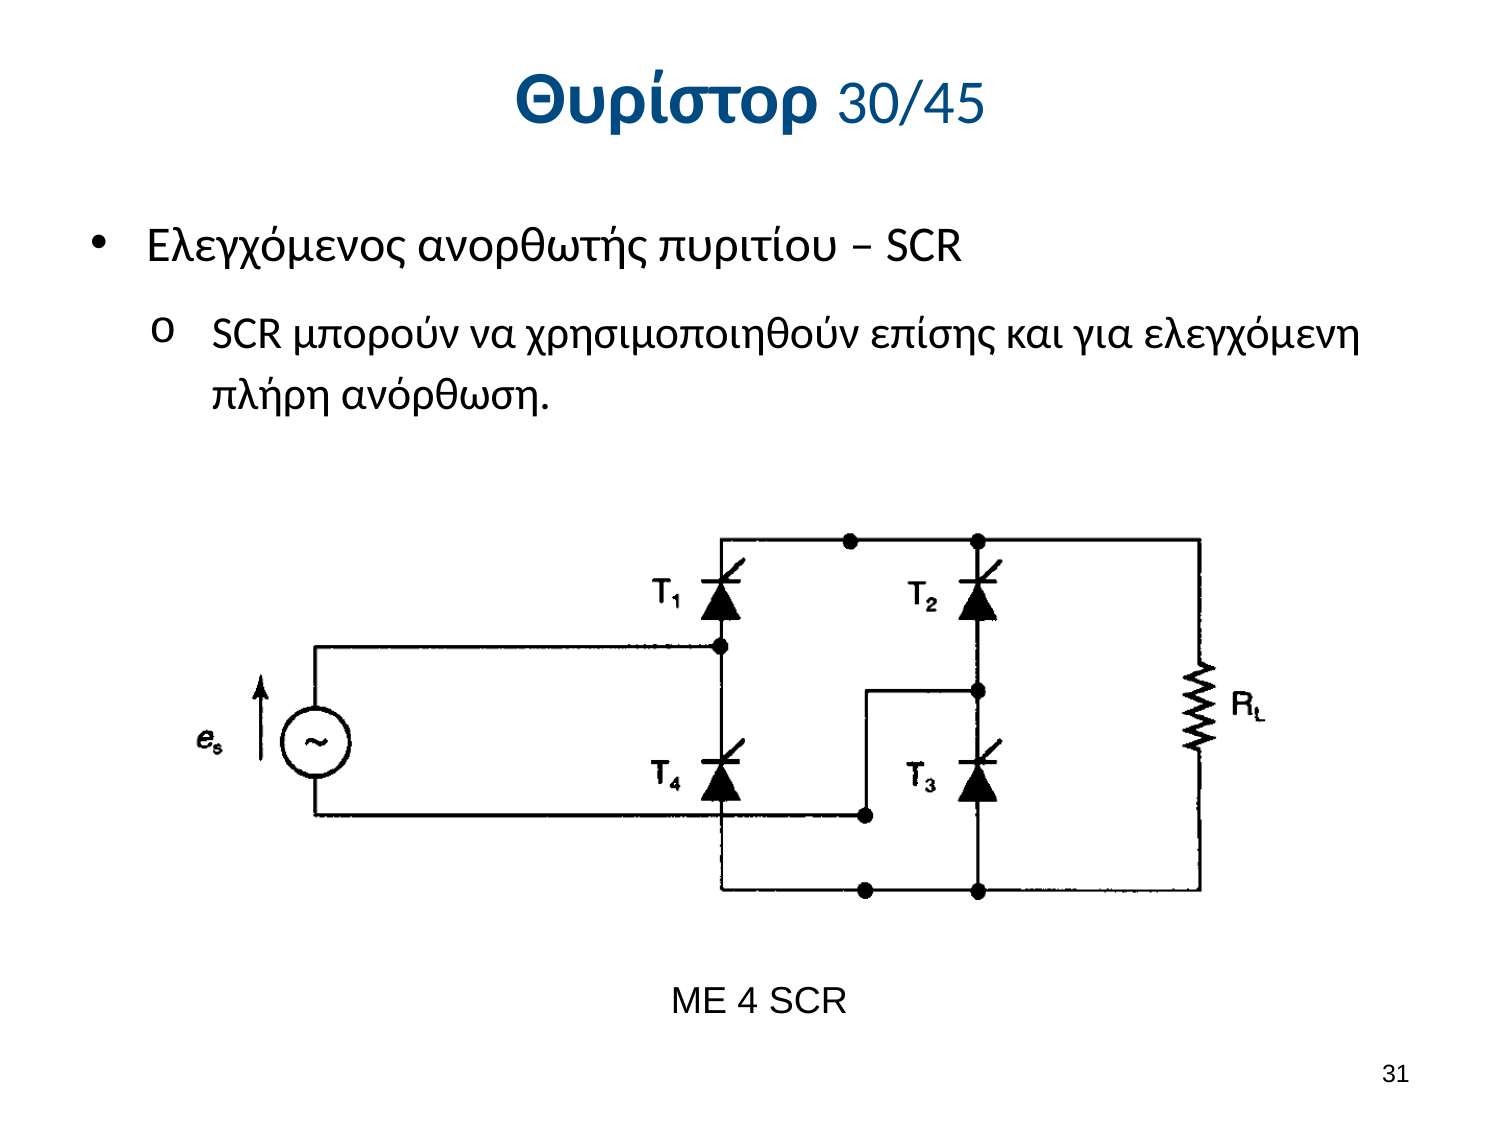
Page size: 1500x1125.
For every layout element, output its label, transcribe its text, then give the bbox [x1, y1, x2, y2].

title Θυρίστορ 30/45 [76, 19, 1427, 169]
slide_number 30 [1074, 1042, 1425, 1103]
picture [159, 479, 1286, 900]
list Eλεγχόμενος ανορθωτής πυριτίου – SCR SCR μπορούν να χρησιμοποιηθούν επίσης και για ελεγχόμενη πλήρη ανόρθωση. [75, 196, 1425, 1024]
text_box ΜΕ 4 SCR [656, 968, 863, 1029]
